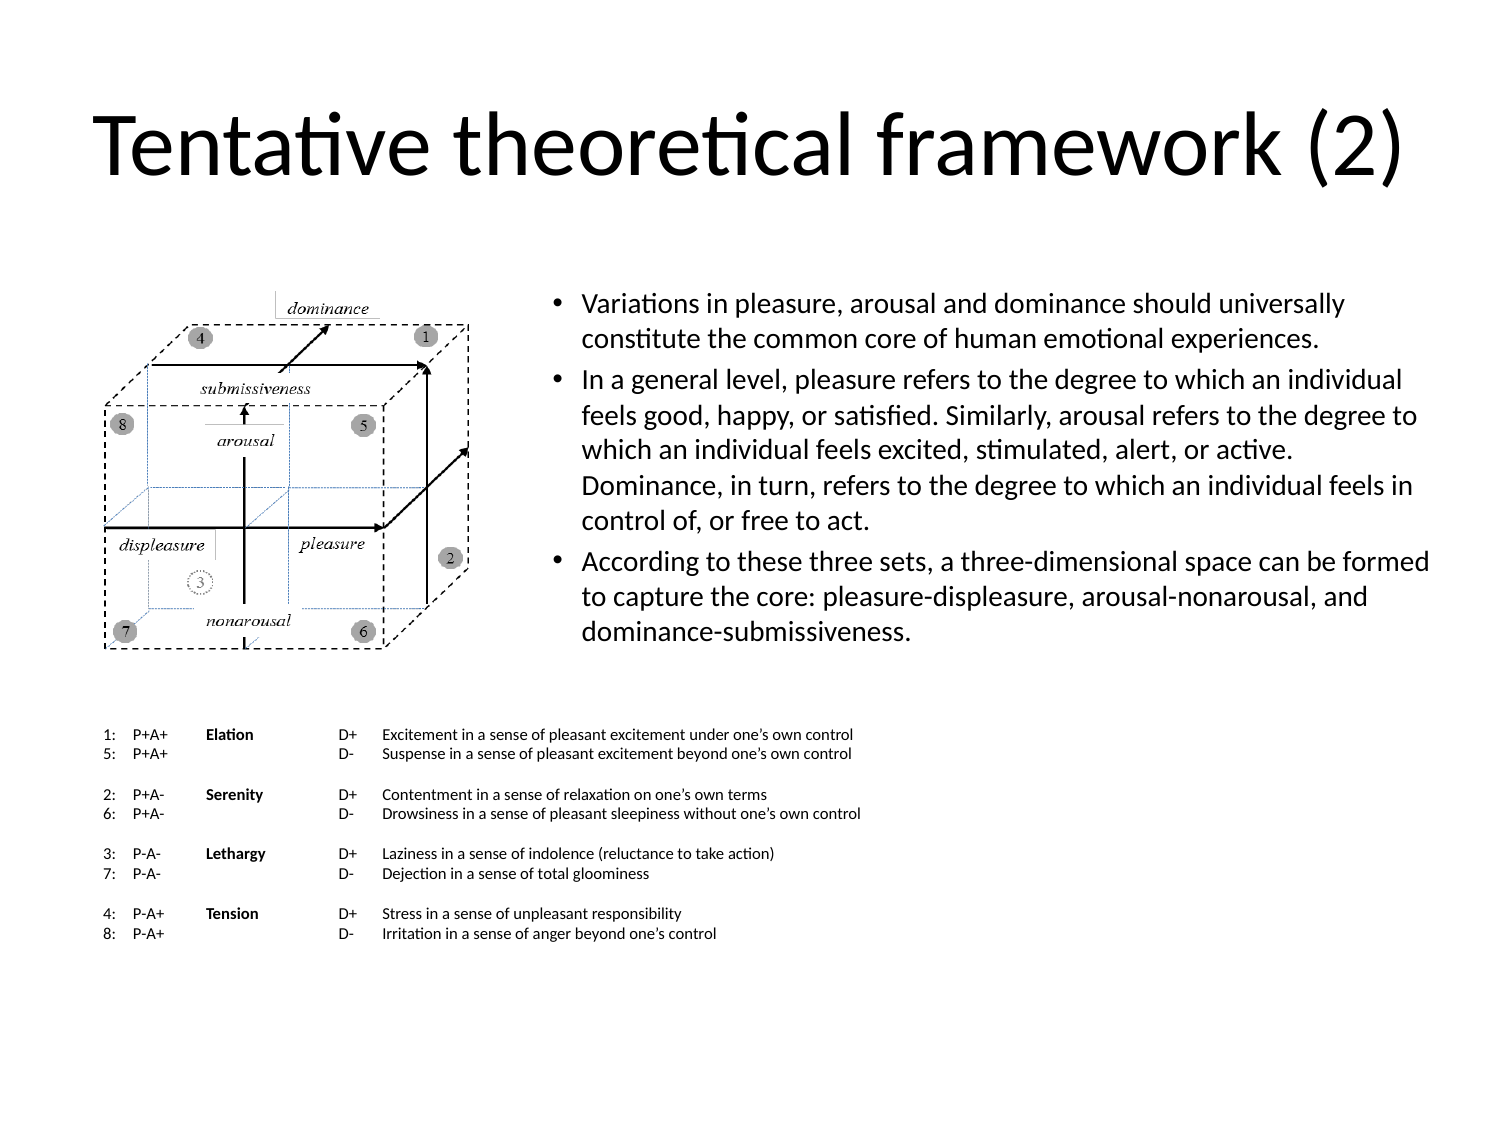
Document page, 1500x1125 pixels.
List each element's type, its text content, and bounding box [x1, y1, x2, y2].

text_box 1: P+A+ Elation D+ Excitement in a sense of pleasant excitement under one’s own control 5: P+A+ D- Suspense in a sense of pleasant excitement beyond one’s own control 2: P+A- Serenity D+ Contentment in a sense of relaxation on one’s own terms 6: P+A- D- Drowsiness in a sense of pleasant sleepiness without one’s own control 3: P-A- Lethargy D+ Laziness in a sense of indolence (reluctance to take action) 7: P-A- D- Dejection in a sense of total gloominess 4: P-A+ Tension D+ Stress in a sense of unpleasant responsibility 8: P-A+ D- Irritation in a sense of anger beyond one’s control [88, 715, 913, 951]
list Variations in pleasure, arousal and dominance should universally constitute the common core of human emotional experiences. In a general level, pleasure refers to the degree to which an individual feels good, happy, or satisfied. Similarly, arousal refers to the degree to which an individual feels excited, stimulated, alert, or active. Dominance, in turn, refers to the degree to which an individual feels in control of, or free to act. According to these three sets, a three-dimensional space can be formed to capture the core: pleasure-displeasure, arousal-nonarousal, and dominance-submissiveness. [537, 277, 1447, 1094]
title Tentative theoretical framework (2) [75, 45, 1425, 233]
picture [103, 291, 479, 650]
